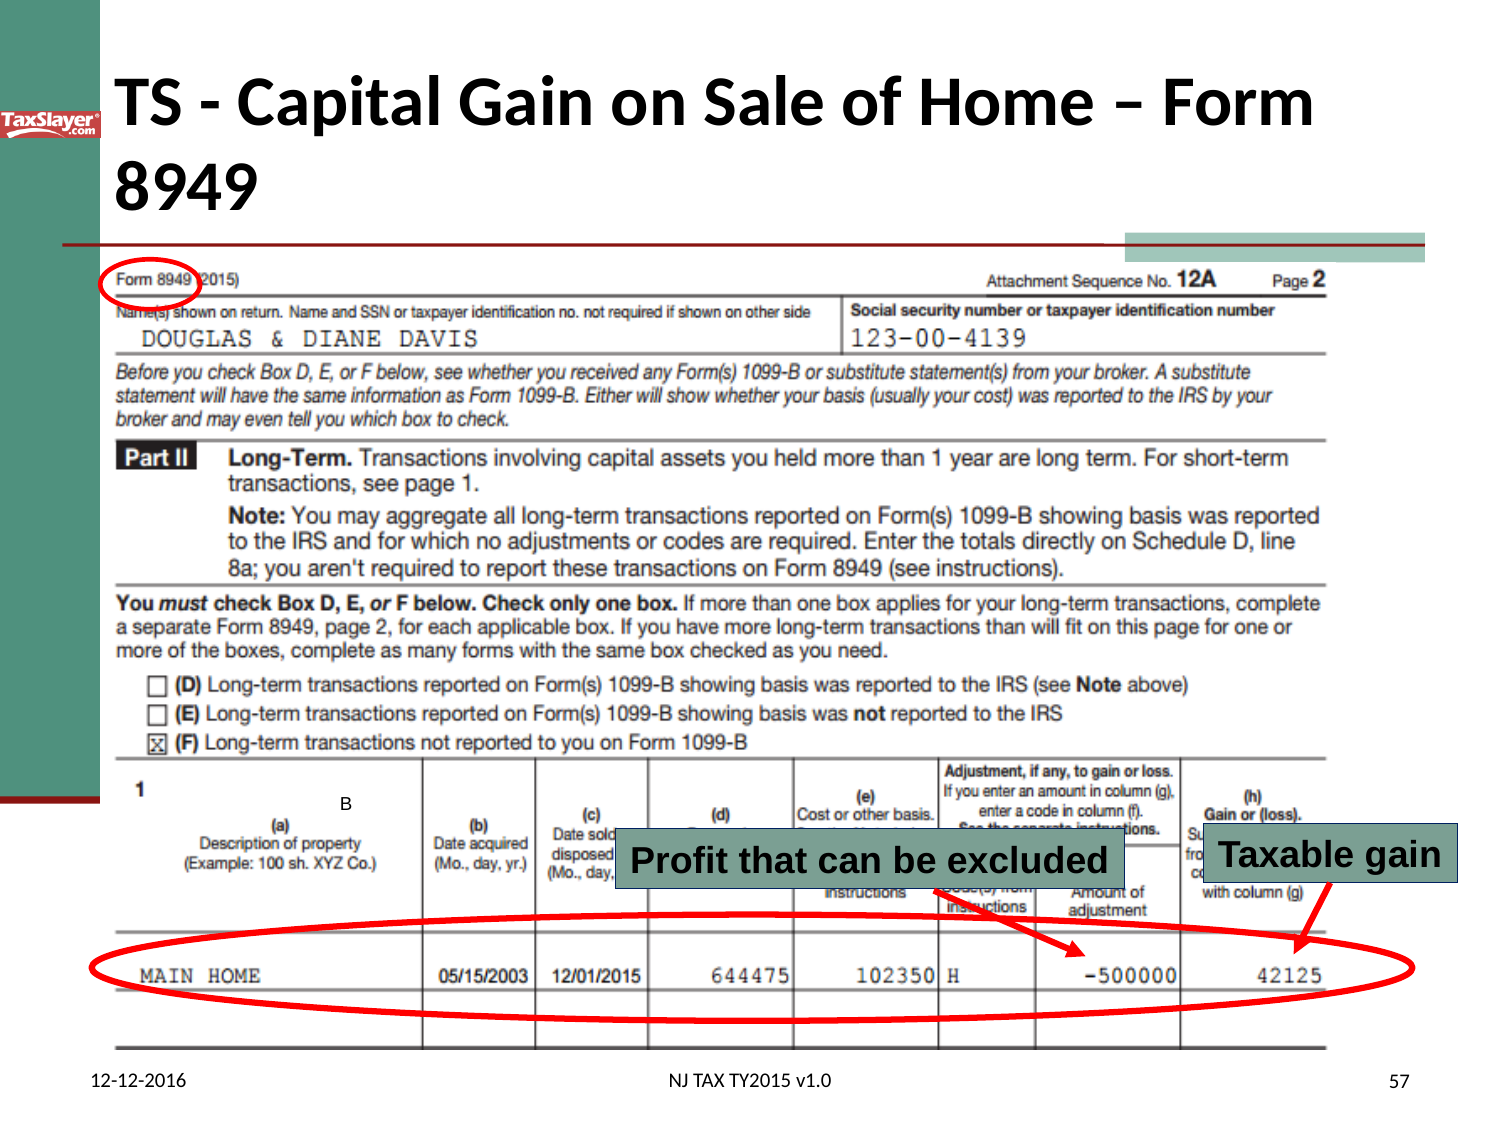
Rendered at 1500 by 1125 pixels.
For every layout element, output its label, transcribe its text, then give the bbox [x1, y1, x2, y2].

slide_number 57 [1112, 1049, 1426, 1101]
footer NJ TAX TY2015 v1.0 [496, 1060, 1004, 1100]
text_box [1293, 883, 1331, 955]
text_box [933, 890, 1086, 957]
title TS - Capital Gain on Sale of Home – Form 8949 [99, 45, 1425, 234]
text_box [91, 960, 97, 975]
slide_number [74, 1049, 401, 1100]
text_box [1340, 943, 1413, 992]
text_box Taxable gain [1340, 823, 1458, 883]
picture [0, 110, 101, 139]
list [102, 262, 1337, 1051]
